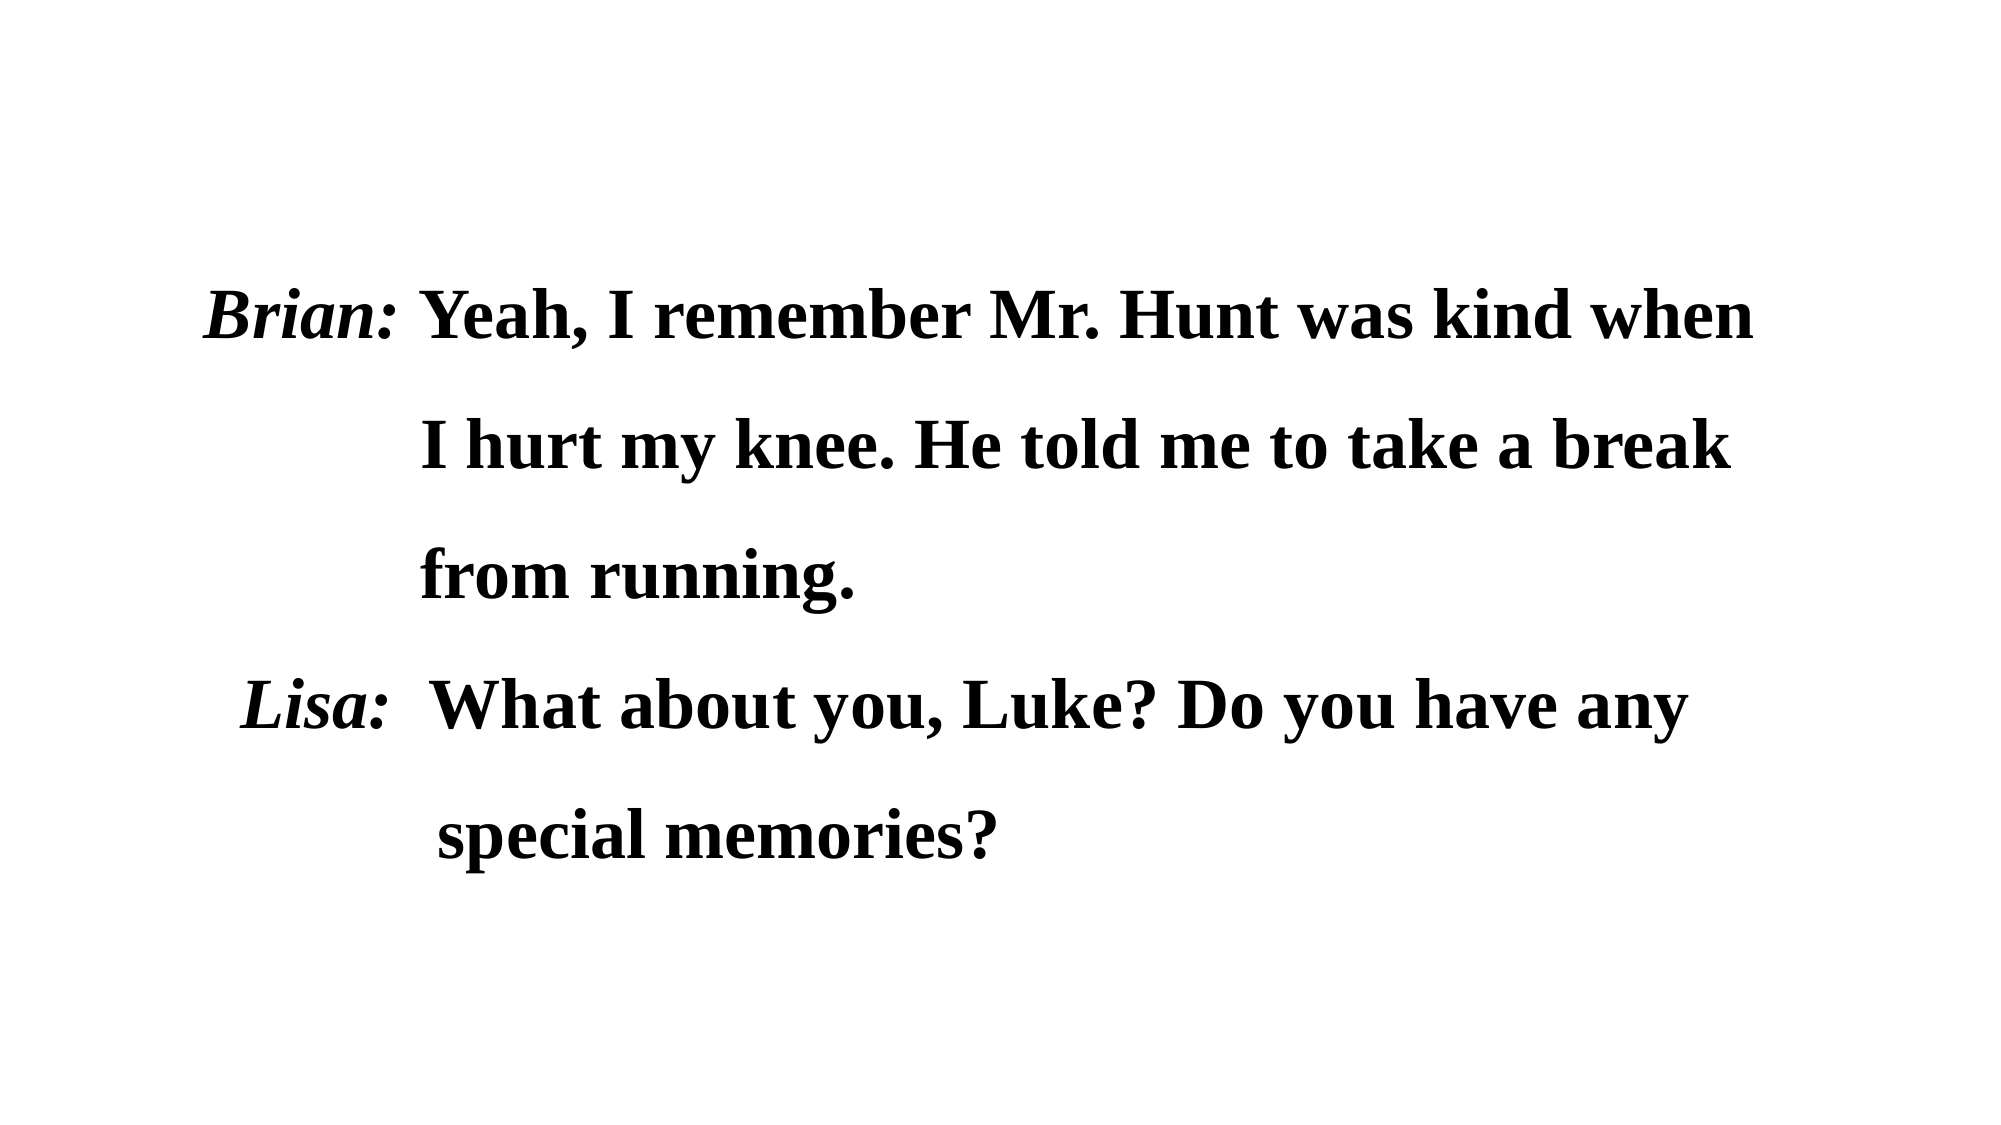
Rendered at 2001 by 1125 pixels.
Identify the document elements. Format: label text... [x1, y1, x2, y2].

text_box Brian: Yeah, I remember Mr. Hunt was kind when I hurt my knee. He told me to take a break from running. Lisa: What about you, Luke? Do you have any special memories? [189, 215, 1867, 880]
